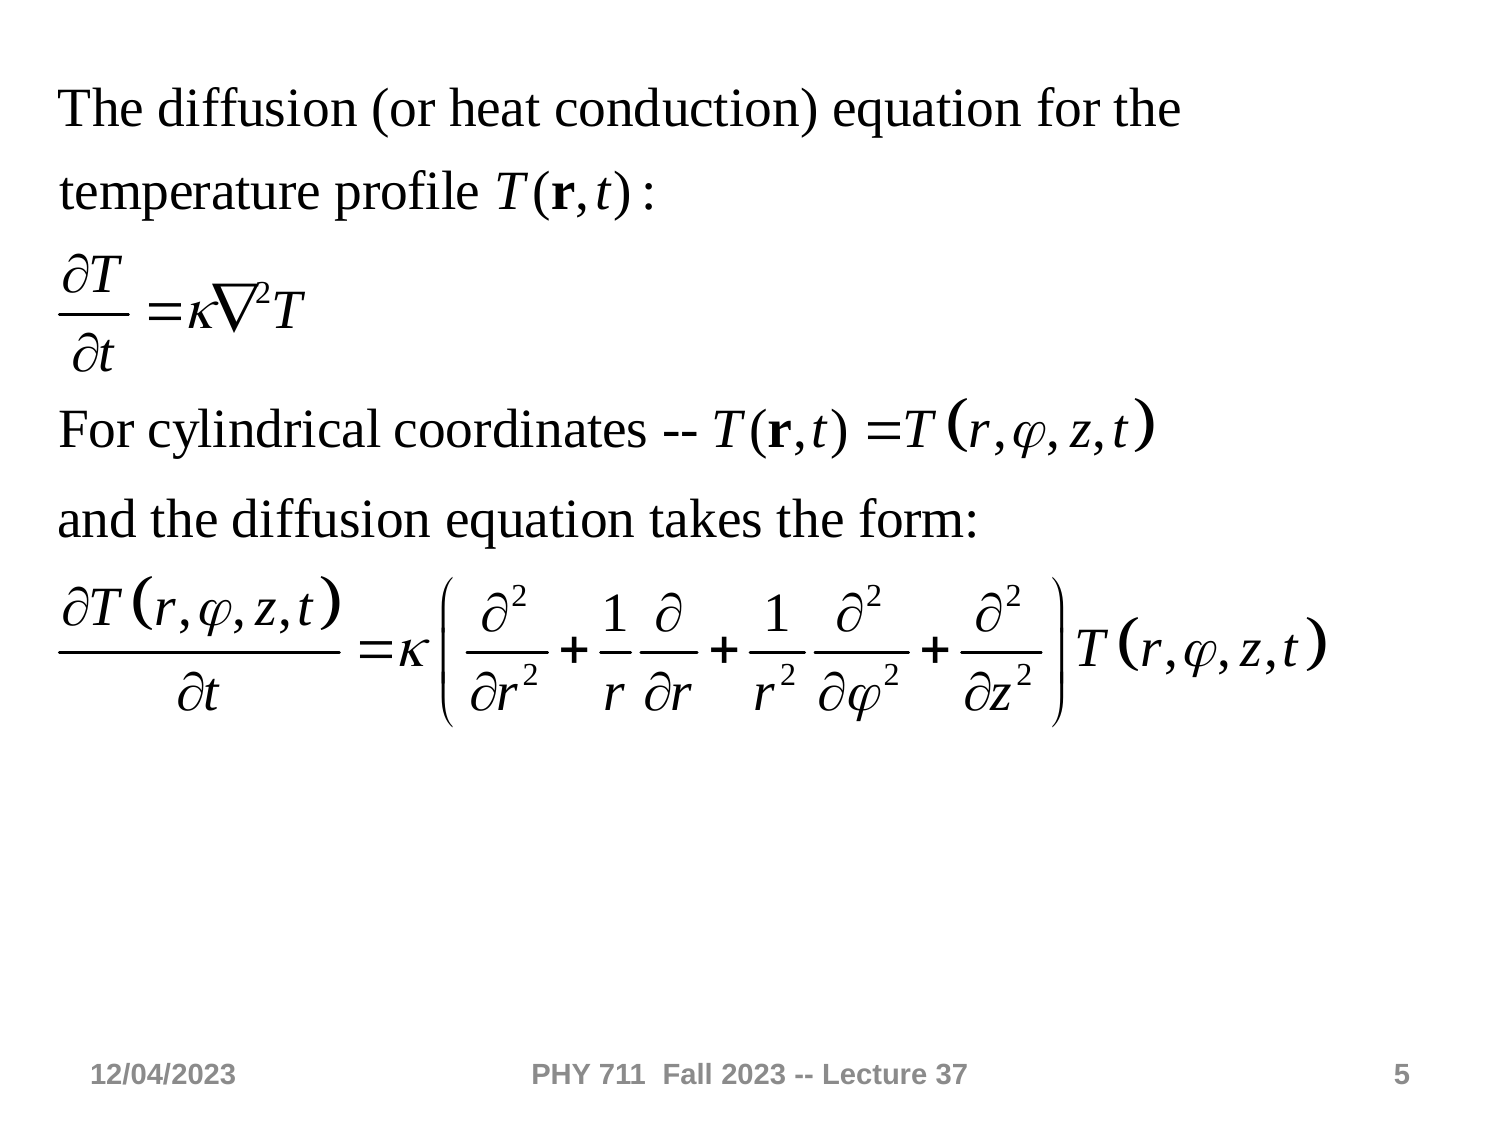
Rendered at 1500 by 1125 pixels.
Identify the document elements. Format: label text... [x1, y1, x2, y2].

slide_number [75, 1042, 425, 1103]
footer PHY 711 Fall 2023 -- Lecture 37 [512, 1042, 988, 1103]
slide_number 5 [1074, 1042, 1425, 1103]
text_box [49, 74, 1331, 741]
